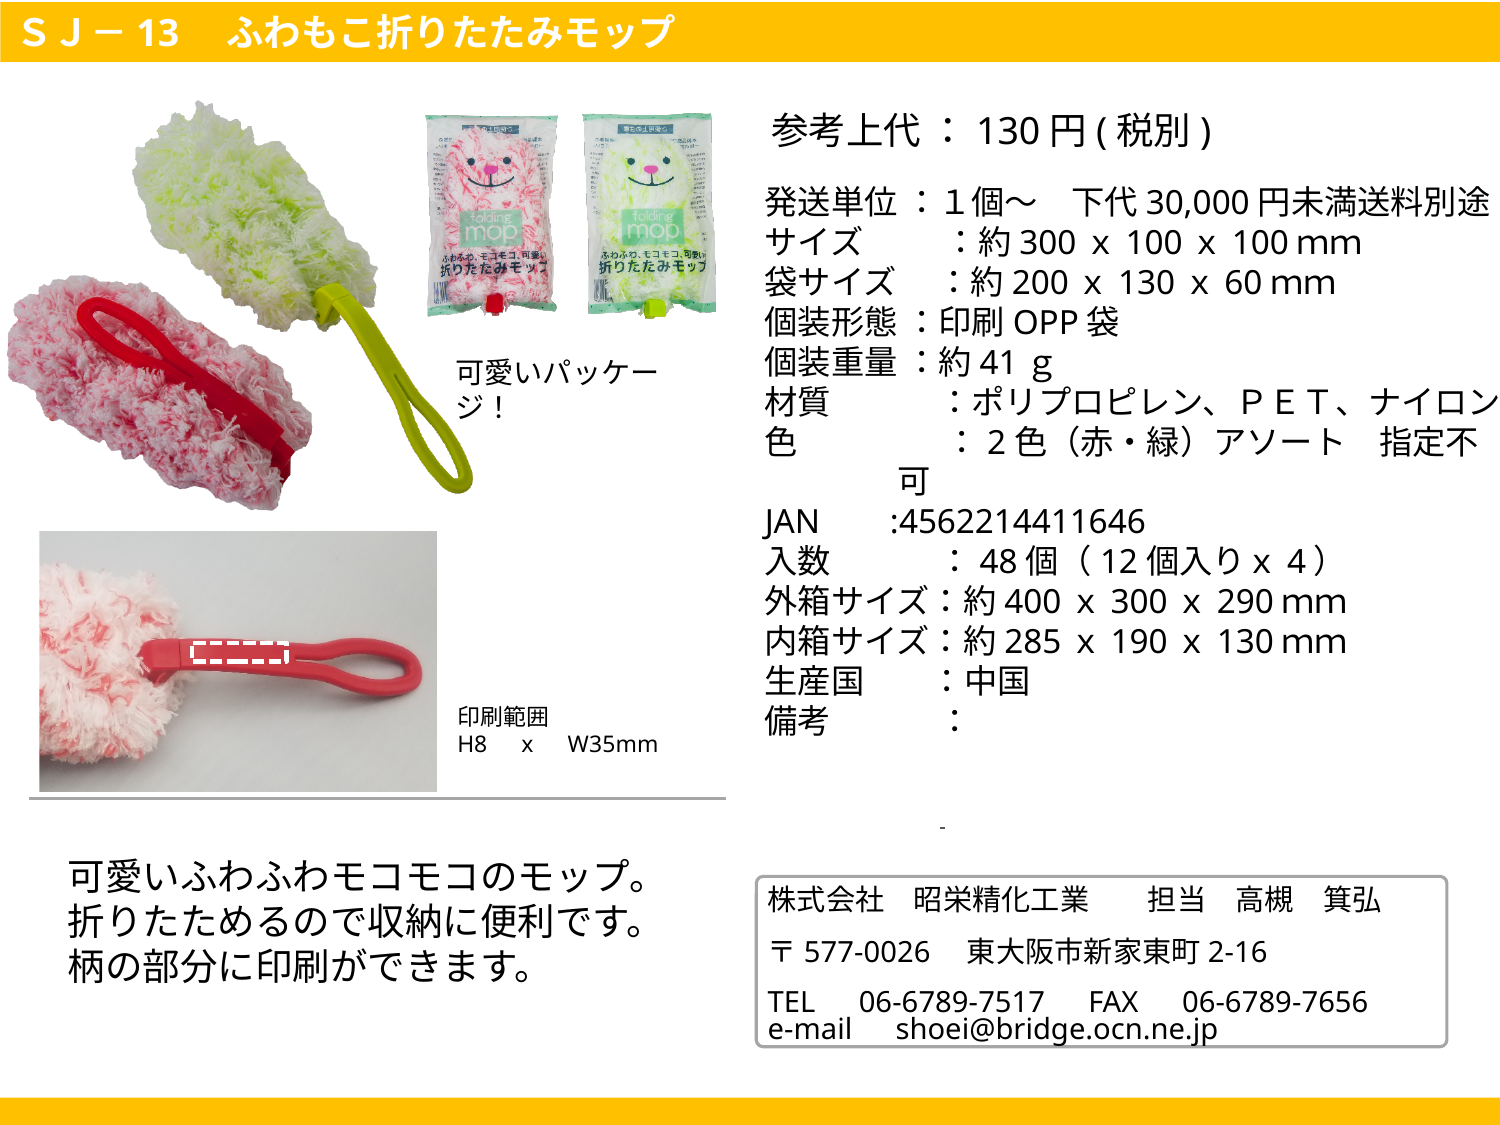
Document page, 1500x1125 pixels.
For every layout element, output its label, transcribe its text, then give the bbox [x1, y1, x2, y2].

text_box 発送単位 ：１個～ 下代30,000円未満送料別途 サイズ ：約300ｘ100ｘ100ｍｍ 袋サイズ ：約200ｘ130ｘ60ｍｍ 個装形態 ：印刷OPP袋 個装重量 ：約41ｇ 材質 ：ポリプロピレン、ＰＥＴ、ナイロン 色 ：2色（赤・緑）アソート 指定不可 JAN :4562214411646 入数 ：48個（12個入りｘ4） 外箱サイズ：約400ｘ300ｘ290ｍｍ 内箱サイズ：約285ｘ190ｘ130ｍｍ 生産国 ：中国 備考 ： [749, 173, 1500, 868]
text_box ＳＪ－13 ふわもこ折りたたみモップ [0, 2, 1500, 62]
text_box 参考上代 ：130円(税別) [756, 100, 1489, 160]
text_box [0, 1096, 1500, 1125]
text_box 可愛いふわふわモコモコのモップ。 折りたためるので収納に便利です。 柄の部分に印刷ができます。 [53, 845, 680, 996]
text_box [5, 99, 725, 793]
text_box [754, 874, 1450, 1049]
text_box 株式会社 昭栄精化工業 担当 高槻 箕弘 〒577-0026 東大阪市新家東町2-16 TEL 06-6789-7517 FAX 06-6789-7656 e-mail shoei@bridge.ocn.ne.jp [761, 883, 1447, 1047]
